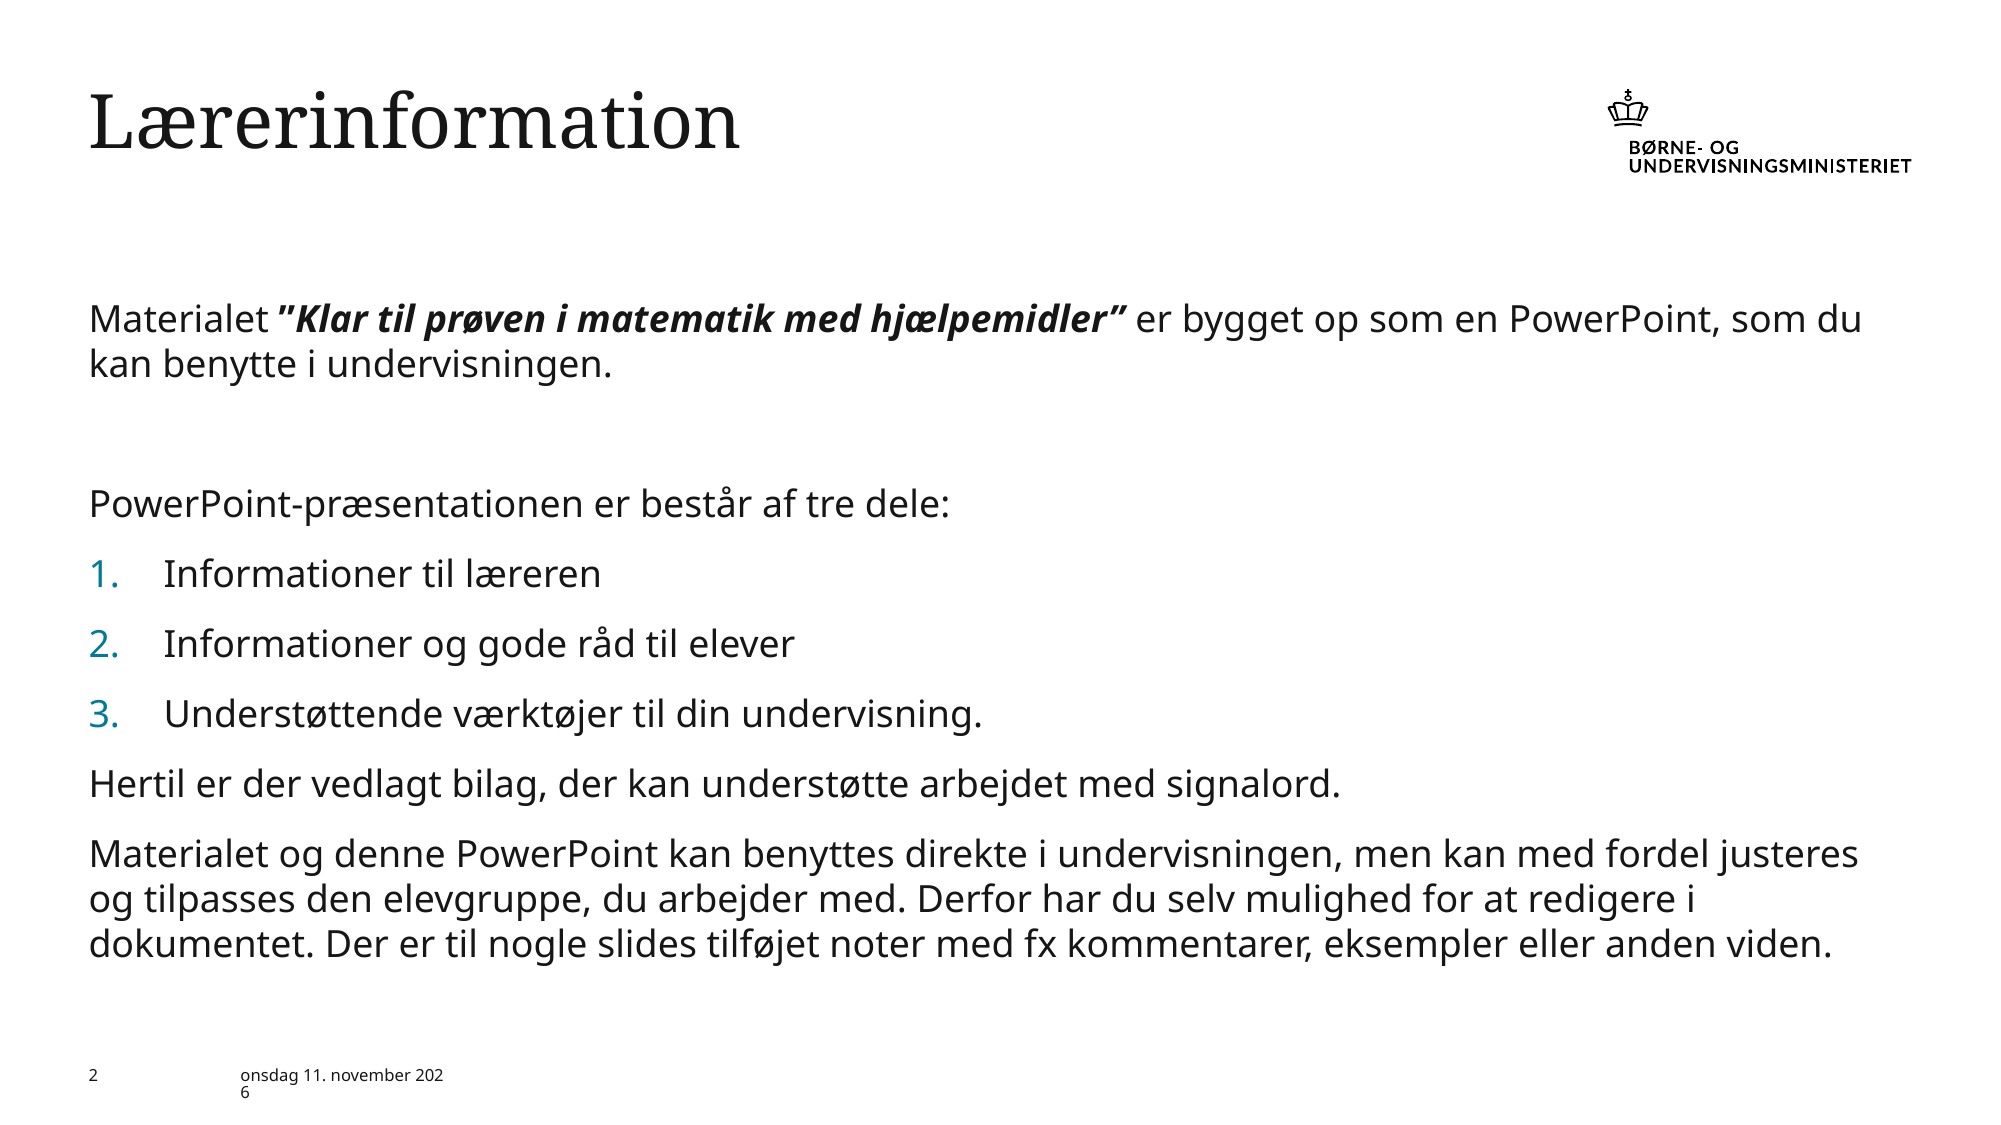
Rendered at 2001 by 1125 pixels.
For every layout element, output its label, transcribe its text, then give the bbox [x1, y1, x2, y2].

title Lærerinformation [88, 88, 1608, 242]
list Materialet ”Klar til prøven i matematik med hjælpemidler” er bygget op som en PowerPoint, som du kan benytte i undervisningen. PowerPoint-præsentationen er består af tre dele: Informationer til læreren Informationer og gode råd til elever Understøttende værktøjer til din undervisning. Hertil er der vedlagt bilag, der kan understøtte arbejdet med signalord. Materialet og denne PowerPoint kan benyttes direkte i undervisningen, men kan med fordel justeres og tilpasses den elevgruppe, du arbejder med. Derfor har du selv mulighed for at redigere i dokumentet. Der er til nogle slides tilføjet noter med fx kommentarer, eksempler eller anden viden. [88, 295, 1912, 1037]
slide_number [240, 1058, 449, 1088]
slide_number 2 [88, 1058, 134, 1088]
